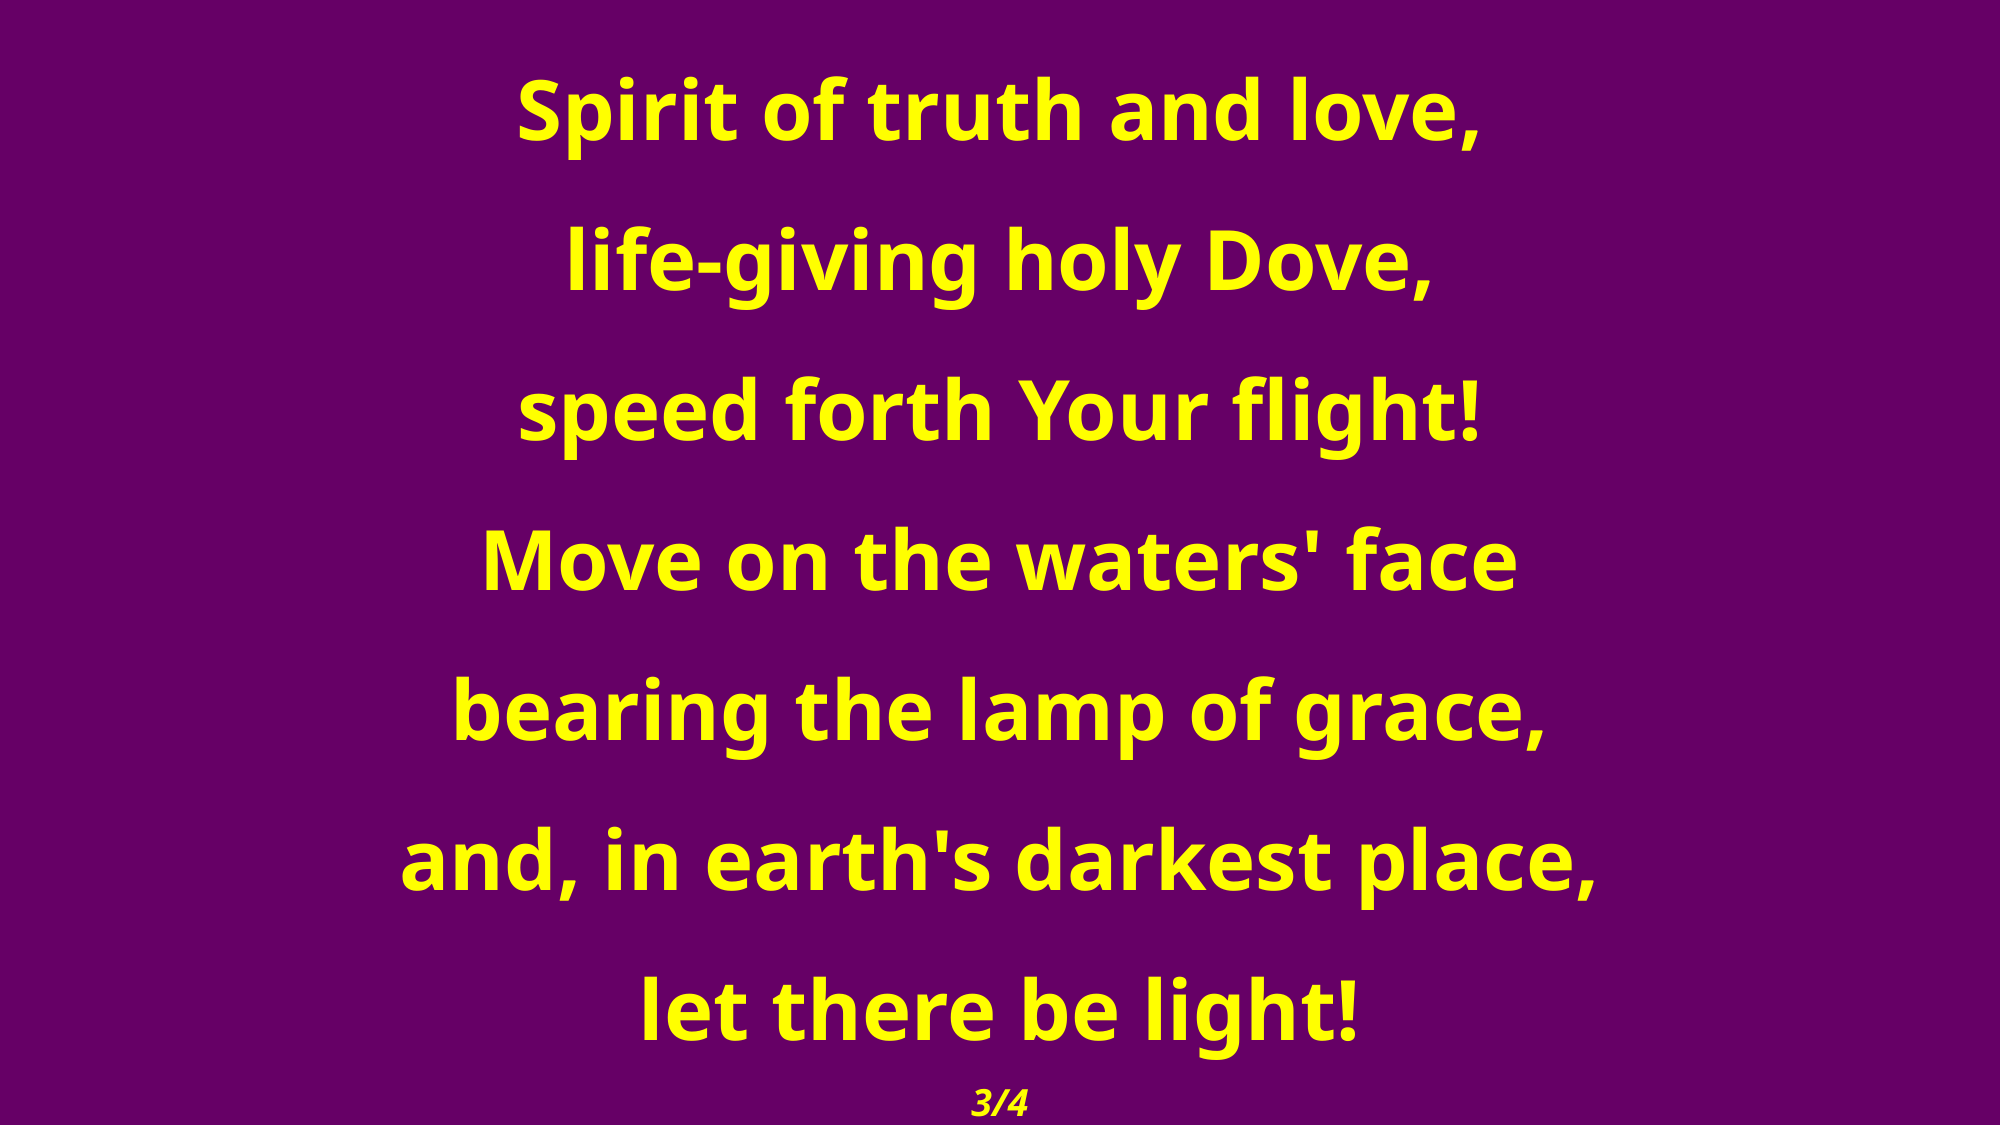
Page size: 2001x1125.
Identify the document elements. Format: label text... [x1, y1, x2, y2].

text_box Spirit of truth and love, life-giving holy Dove, speed forth Your flight! Move on the waters' face bearing the lamp of grace, and, in earth's darkest place, let there be light! 3/4 [0, 0, 2000, 1125]
